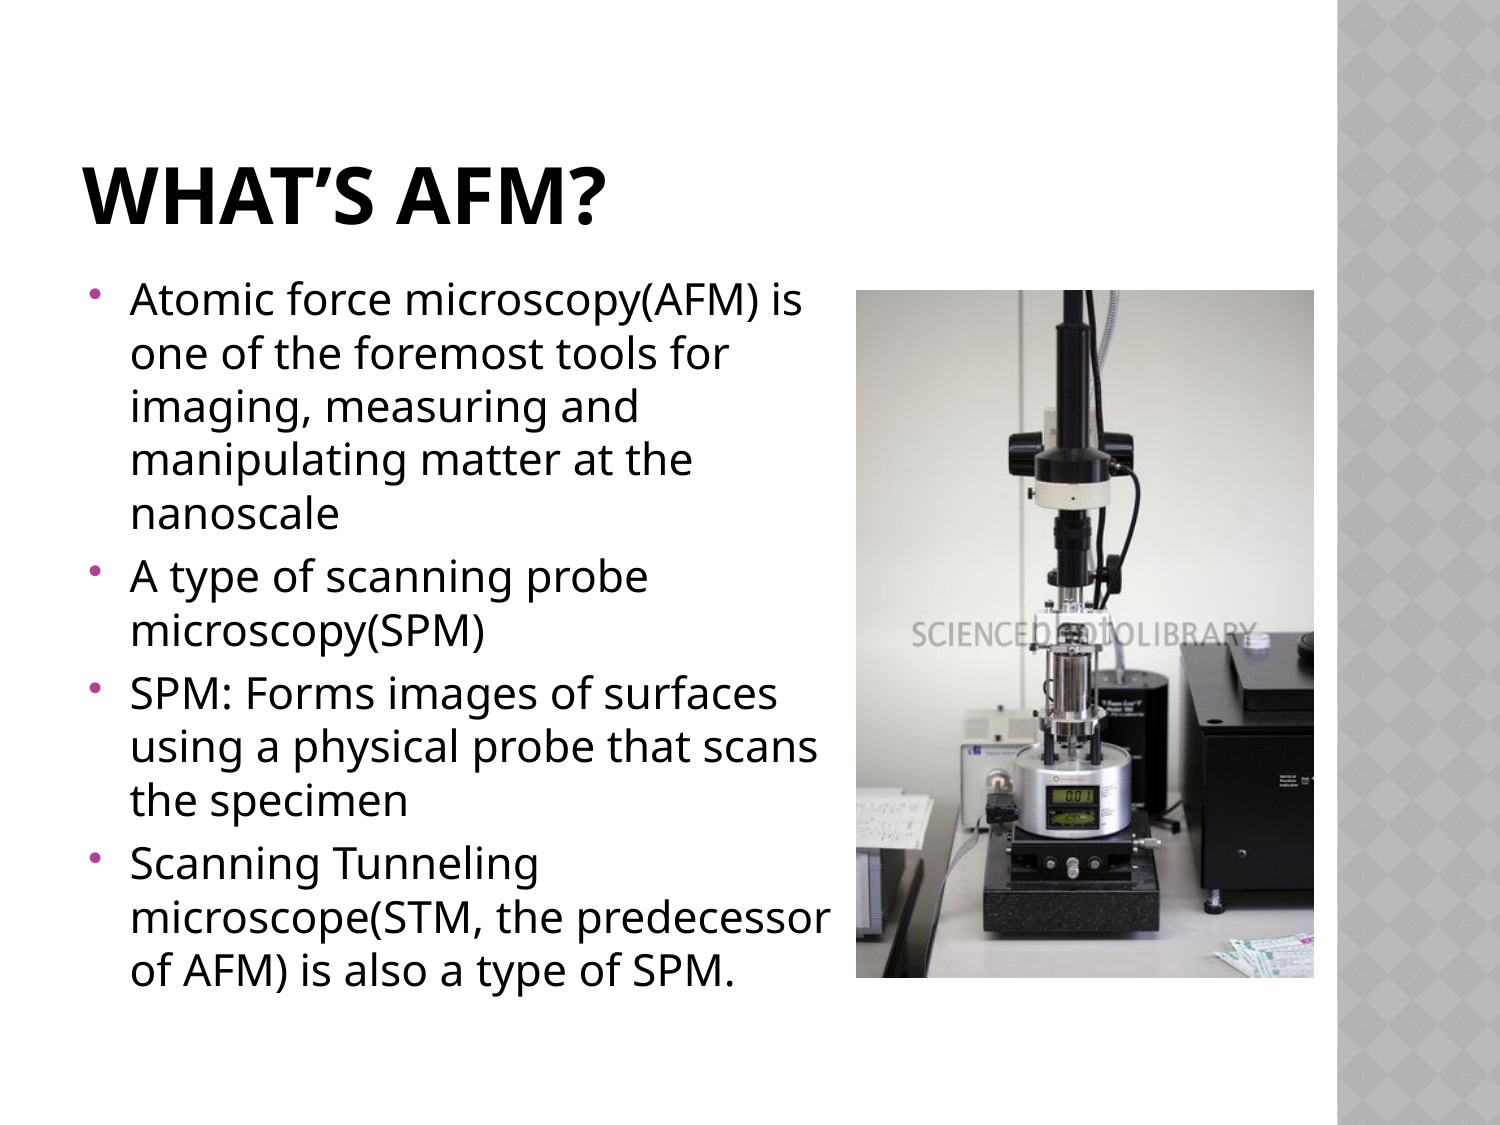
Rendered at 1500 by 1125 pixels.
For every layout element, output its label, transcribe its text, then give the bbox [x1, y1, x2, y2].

picture [855, 290, 1314, 978]
list Atomic force microscopy(AFM) is one of the foremost tools for imaging, measuring and manipulating matter at the nanoscale A type of scanning probe microscopy(SPM) SPM: Forms images of surfaces using a physical probe that scans the specimen Scanning Tunneling microscope(STM, the predecessor of AFM) is also a type of SPM. [75, 264, 857, 1059]
title What’s AFM? [75, 52, 1263, 240]
